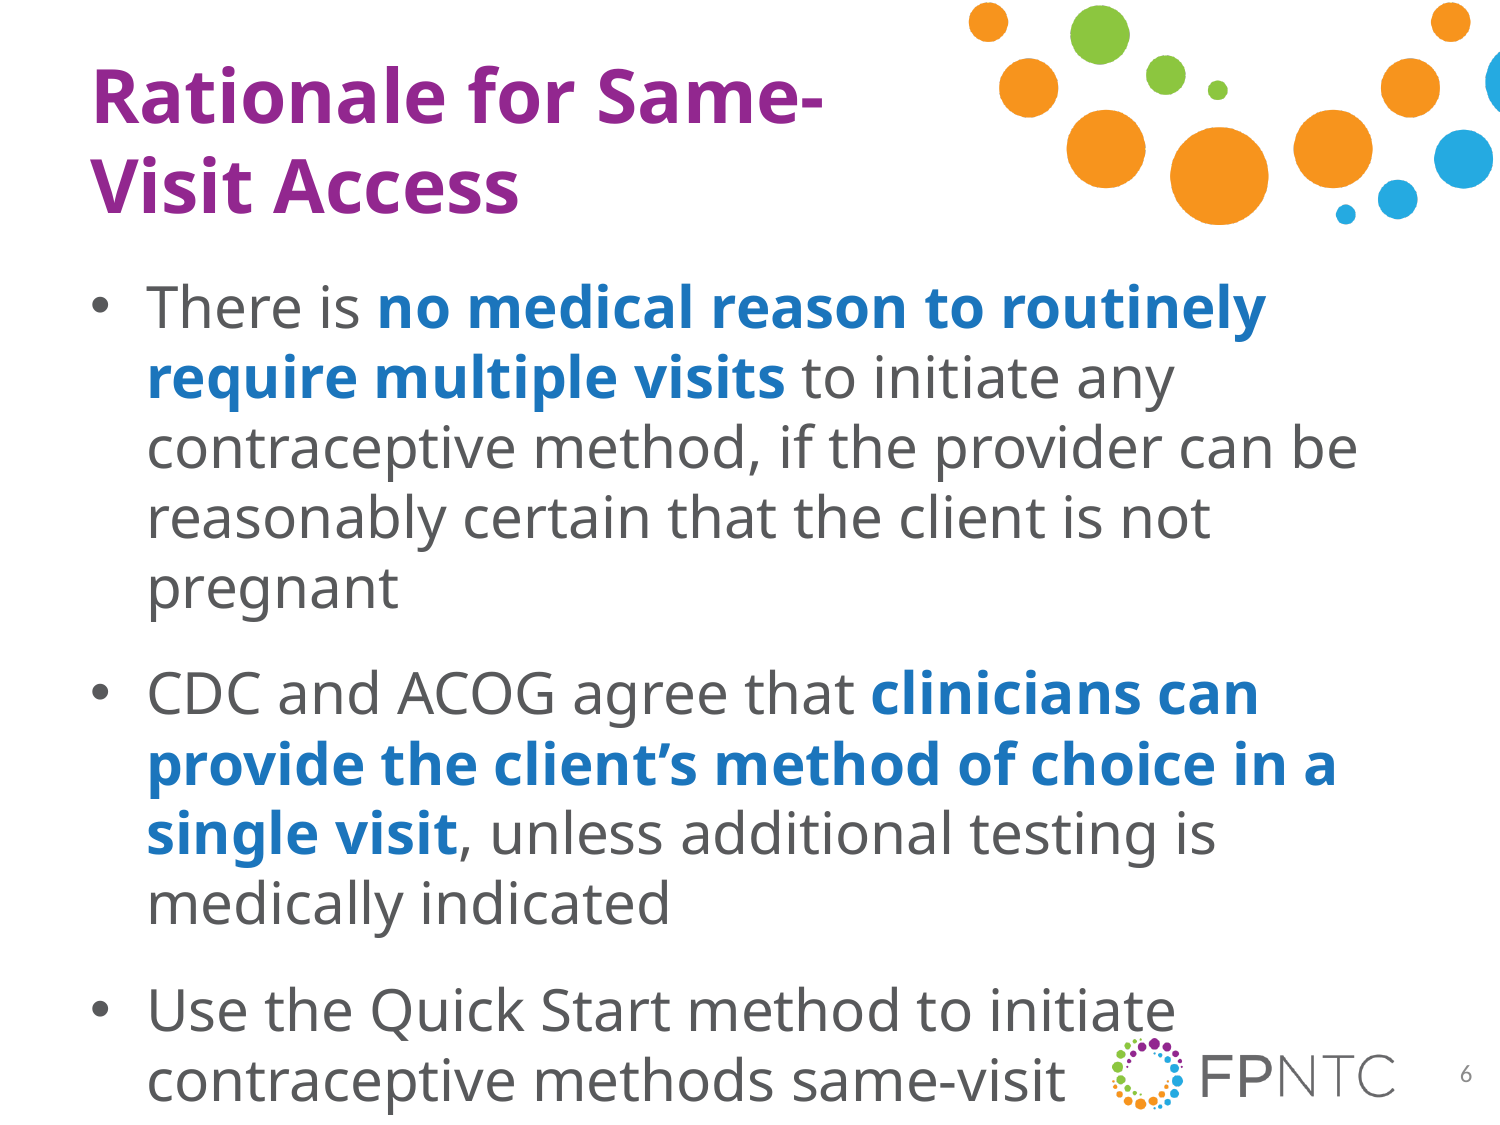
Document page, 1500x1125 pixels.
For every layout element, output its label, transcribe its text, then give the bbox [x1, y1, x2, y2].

picture [962, 0, 1500, 225]
title Rationale for Same-Visit Access [75, 45, 888, 233]
slide_number 6 [1412, 1042, 1488, 1103]
list There is no medical reason to routinely require multiple visits to initiate any contraceptive method, if the provider can be reasonably certain that the client is not pregnant CDC and ACOG agree that clinicians can provide the client’s method of choice in a single visit, unless additional testing is medically indicated Use the Quick Start method to initiate contraceptive methods same-visit [75, 262, 1425, 1005]
picture [1112, 1038, 1409, 1111]
